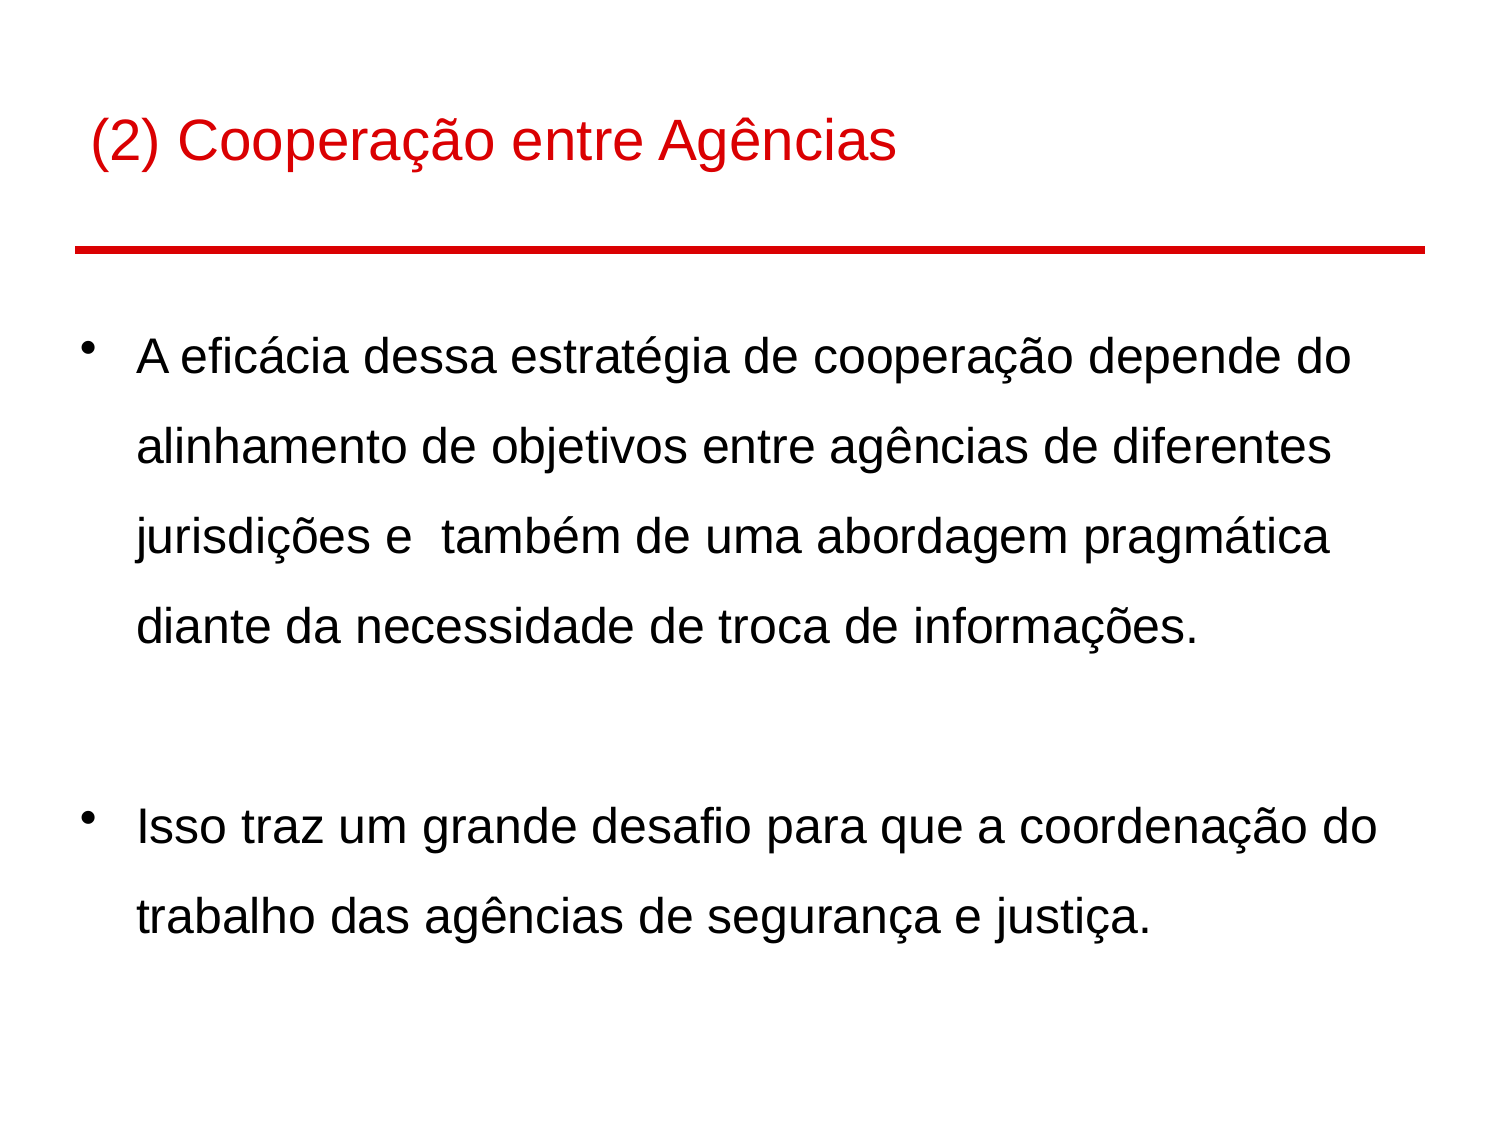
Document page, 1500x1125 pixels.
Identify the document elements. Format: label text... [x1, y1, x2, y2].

title (2) Cooperação entre Agências [74, 69, 1500, 258]
list A eficácia dessa estratégia de cooperação depende do alinhamento de objetivos entre agências de diferentes jurisdições e também de uma abordagem pragmática diante da necessidade de troca de informações. Isso traz um grande desafio para que a coordenação do trabalho das agências de segurança e justiça. [64, 278, 1416, 1095]
